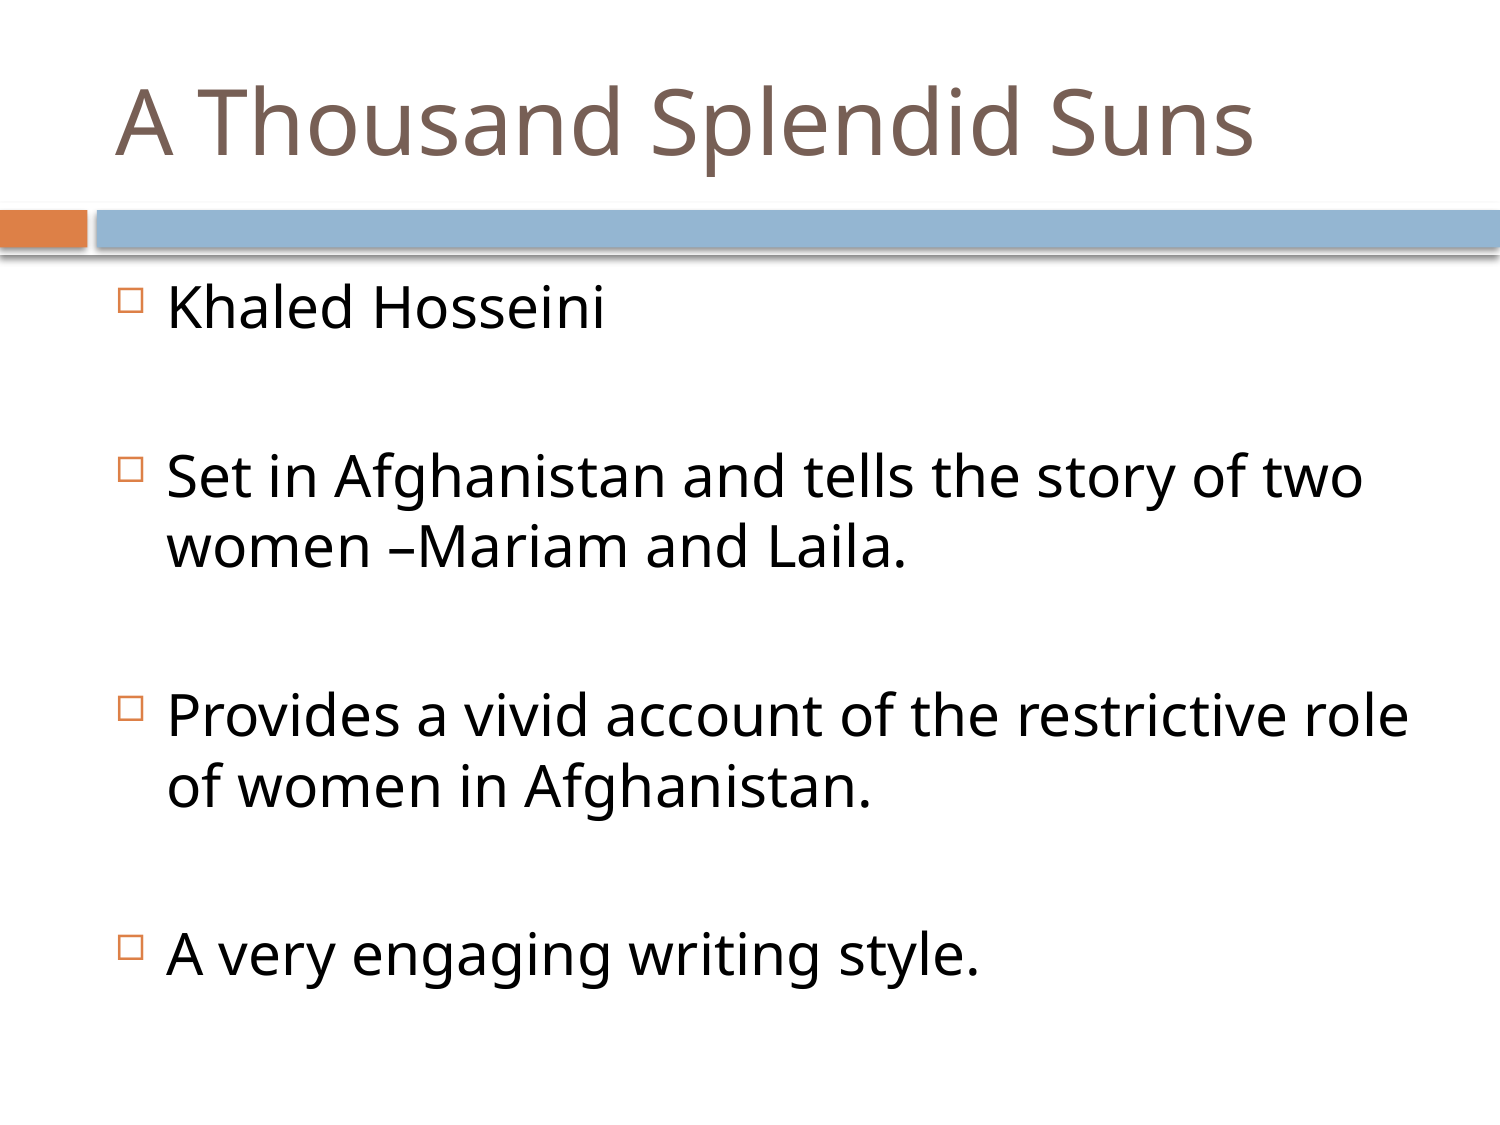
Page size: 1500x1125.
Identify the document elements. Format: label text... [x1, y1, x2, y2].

title A Thousand Splendid Suns [100, 37, 1438, 200]
list Khaled Hosseini Set in Afghanistan and tells the story of two women –Mariam and Laila. Provides a vivid account of the restrictive role of women in Afghanistan. A very engaging writing style. [100, 262, 1438, 1000]
